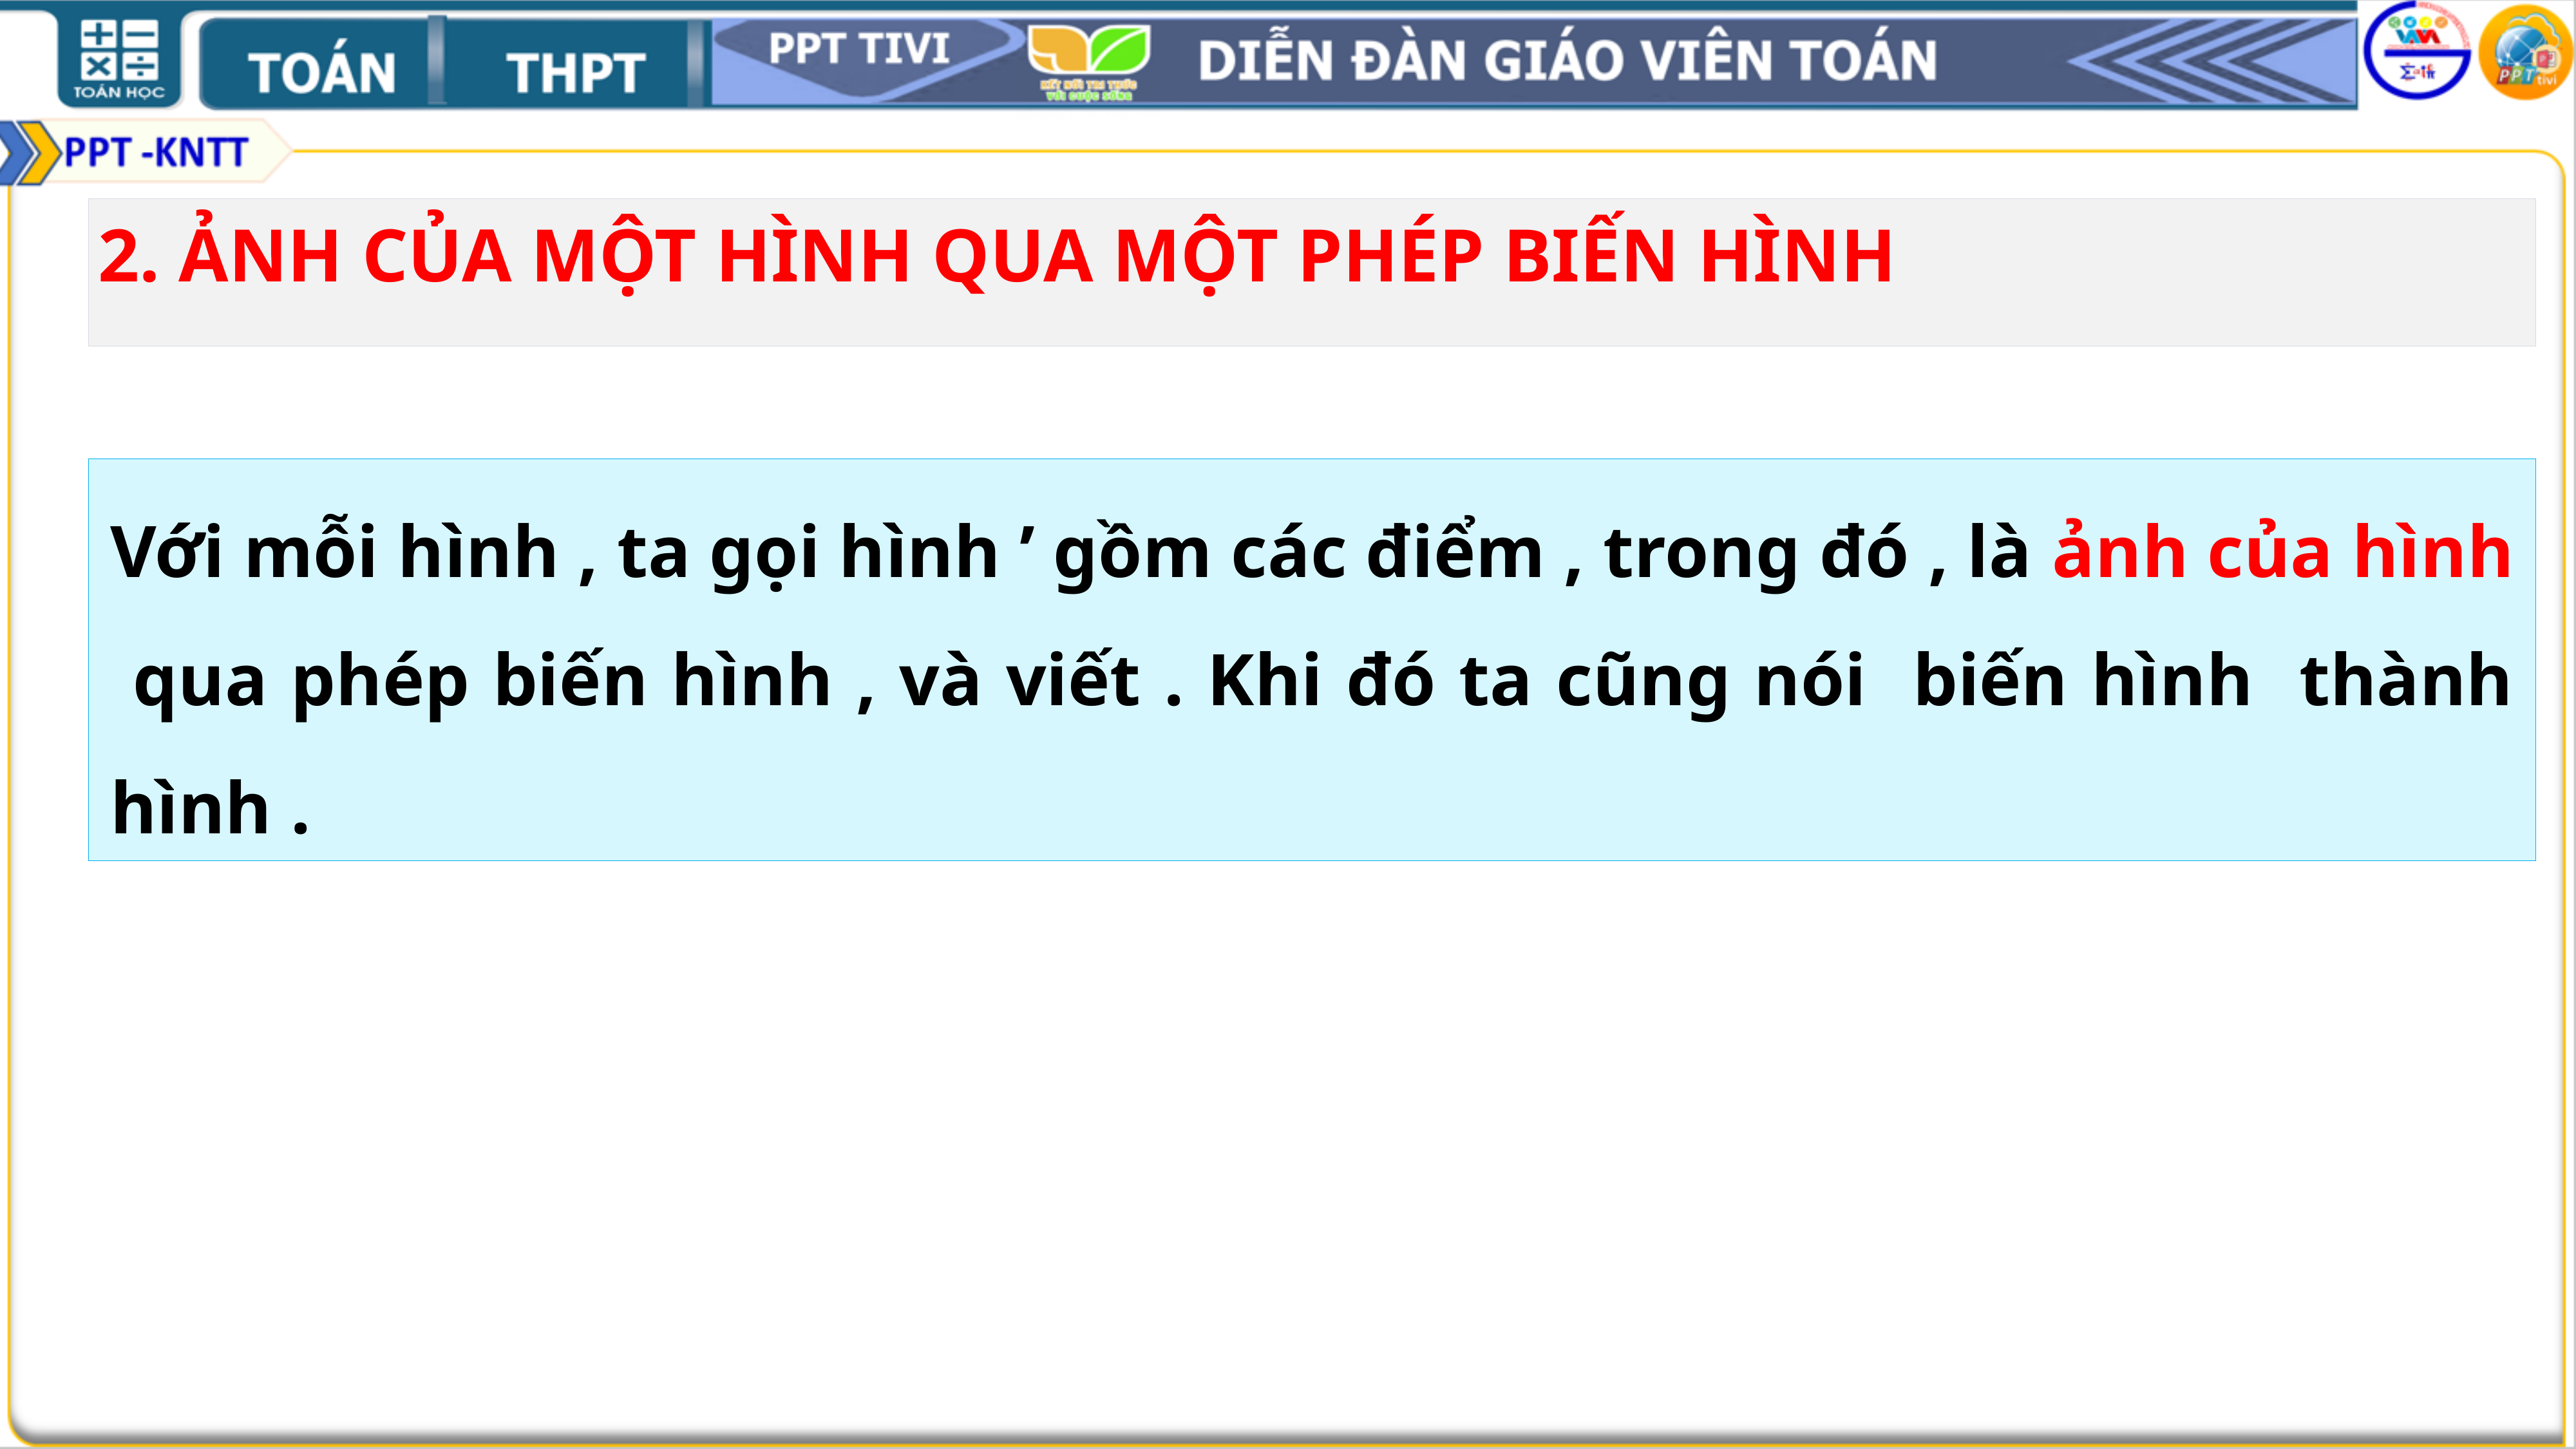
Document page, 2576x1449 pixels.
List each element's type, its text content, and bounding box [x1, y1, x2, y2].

text_box 2. ẢNH CỦA MỘT HÌNH QUA MỘT PHÉP BIẾN HÌNH [88, 198, 2536, 346]
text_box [88, 459, 2536, 863]
picture [0, 0, 2576, 1449]
